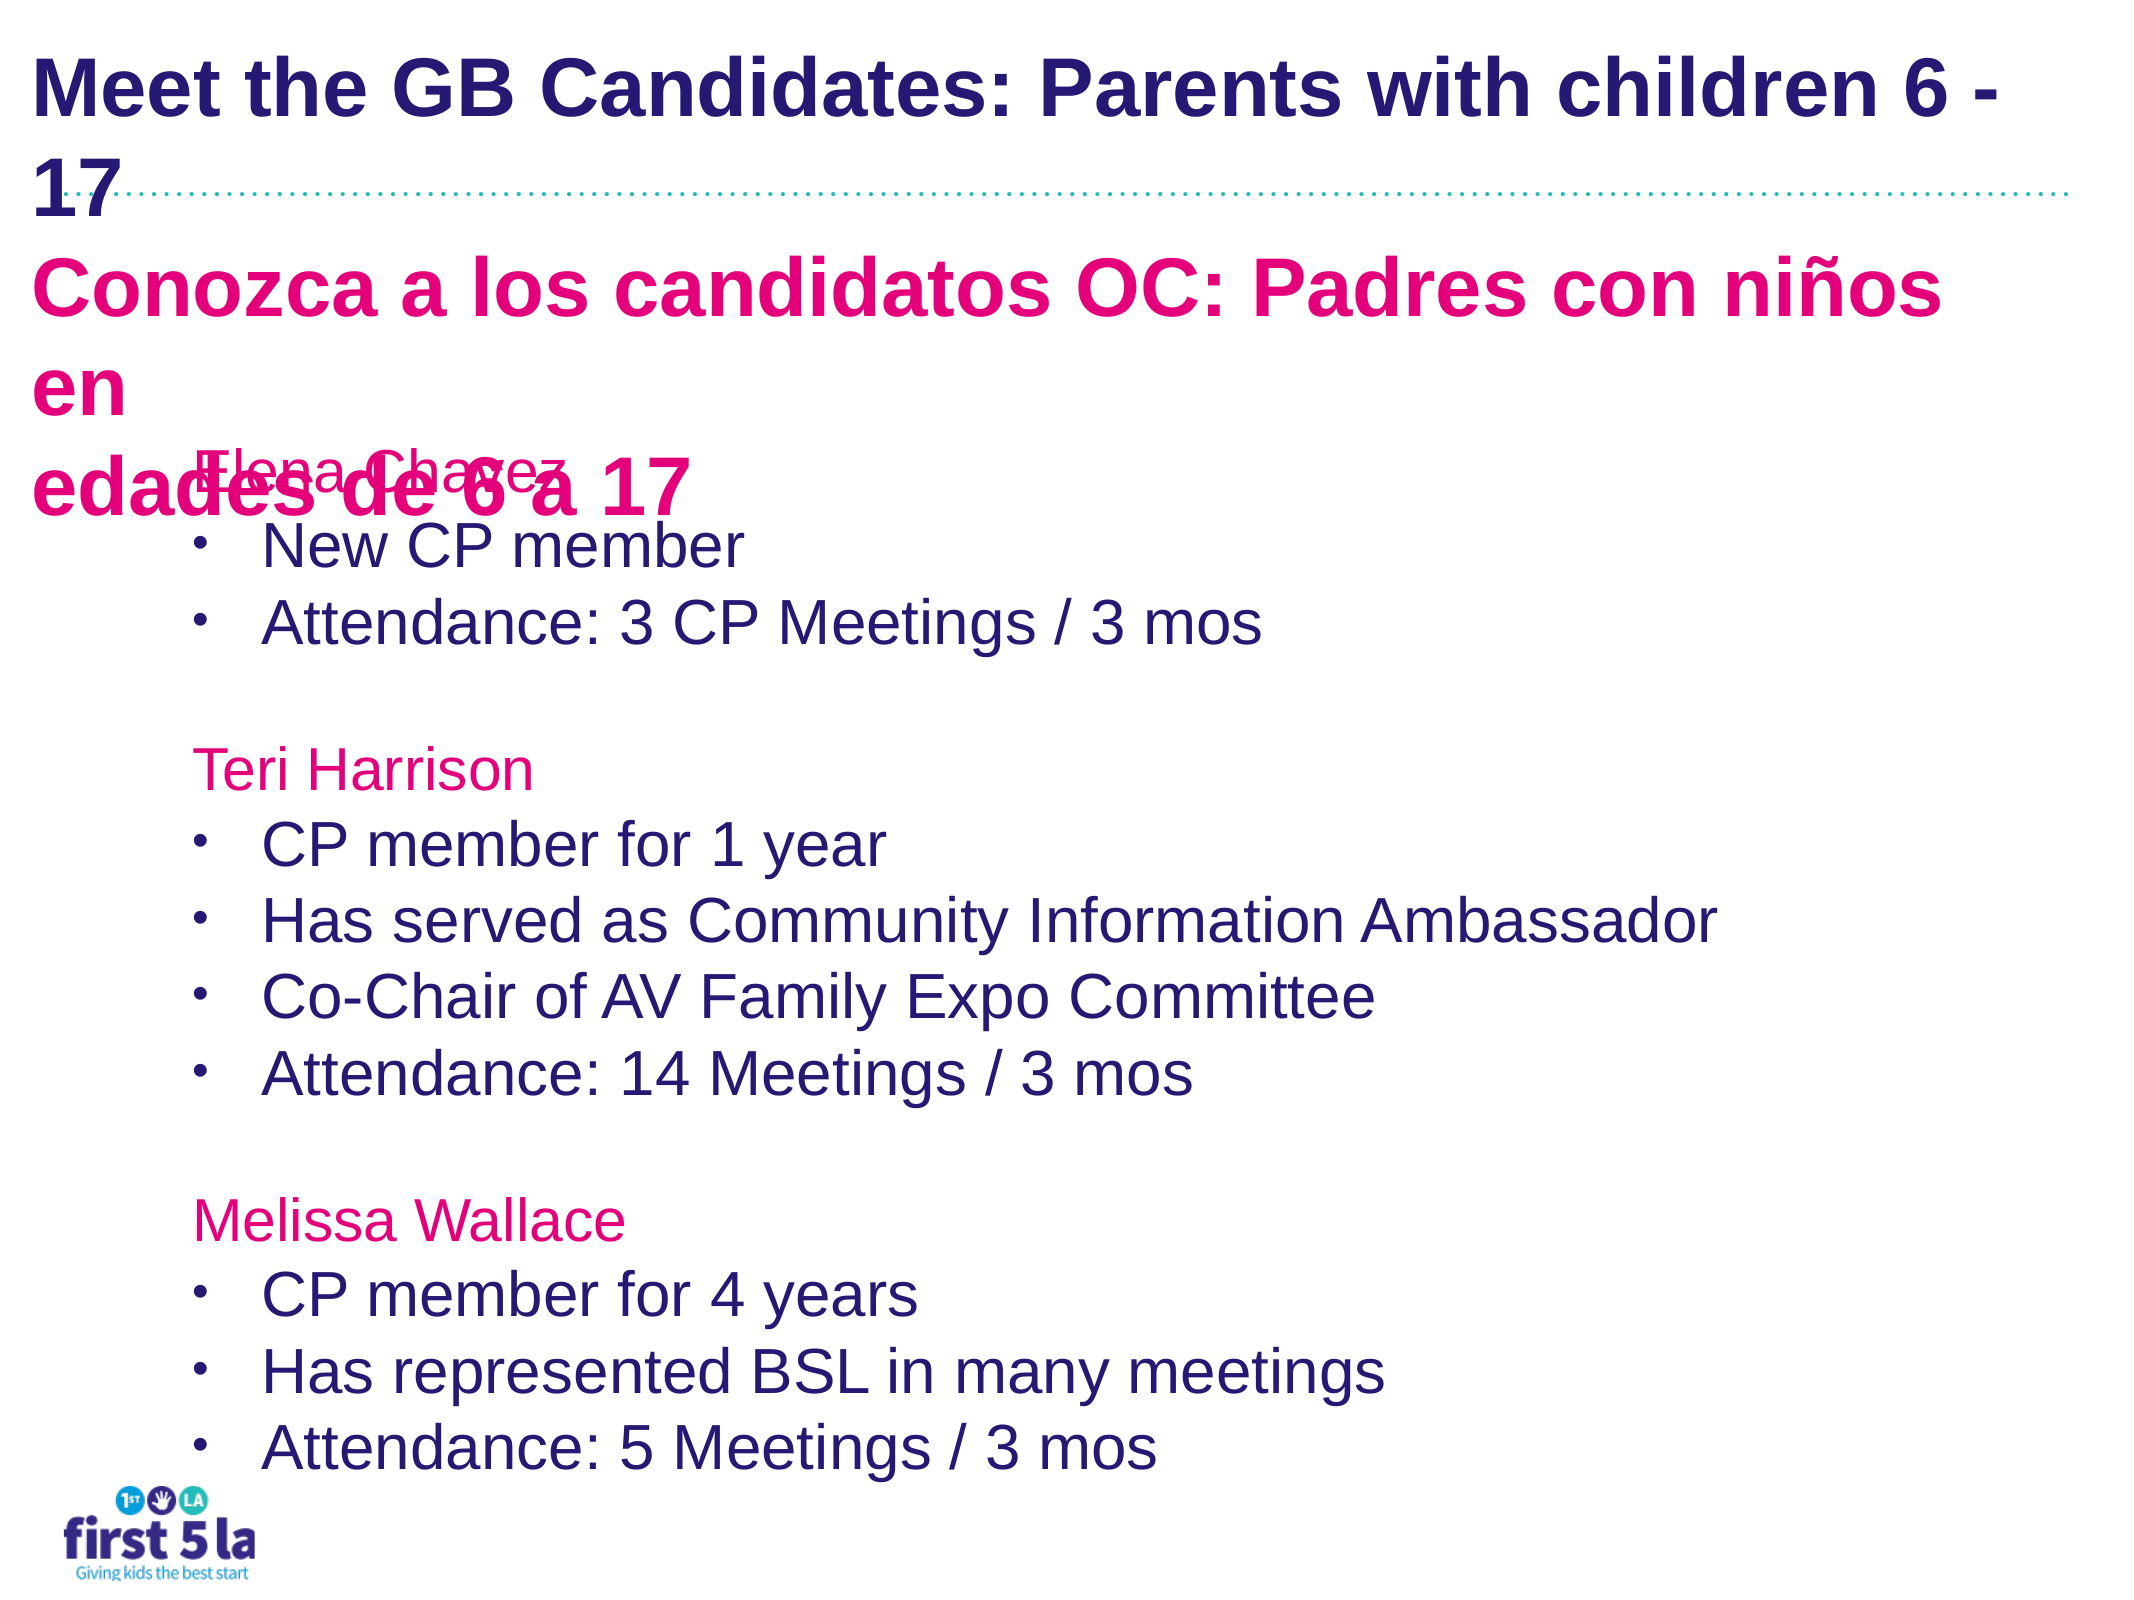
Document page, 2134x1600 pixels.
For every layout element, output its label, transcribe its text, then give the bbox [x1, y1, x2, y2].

list Elena Chavez New CP member Attendance: 3 CP Meetings / 3 mos Teri Harrison CP member for 1 year Has served as Community Information Ambassador Co-Chair of AV Family Expo Committee Attendance: 14 Meetings / 3 mos Melissa Wallace CP member for 4 years Has represented BSL in many meetings Attendance: 5 Meetings / 3 mos [177, 351, 2082, 1497]
title Meet the GB Candidates: Parents with children 6 -17 Conozca a los candidatos OC: Padres con niños en edades de 6 a 17 [16, 25, 2040, 372]
